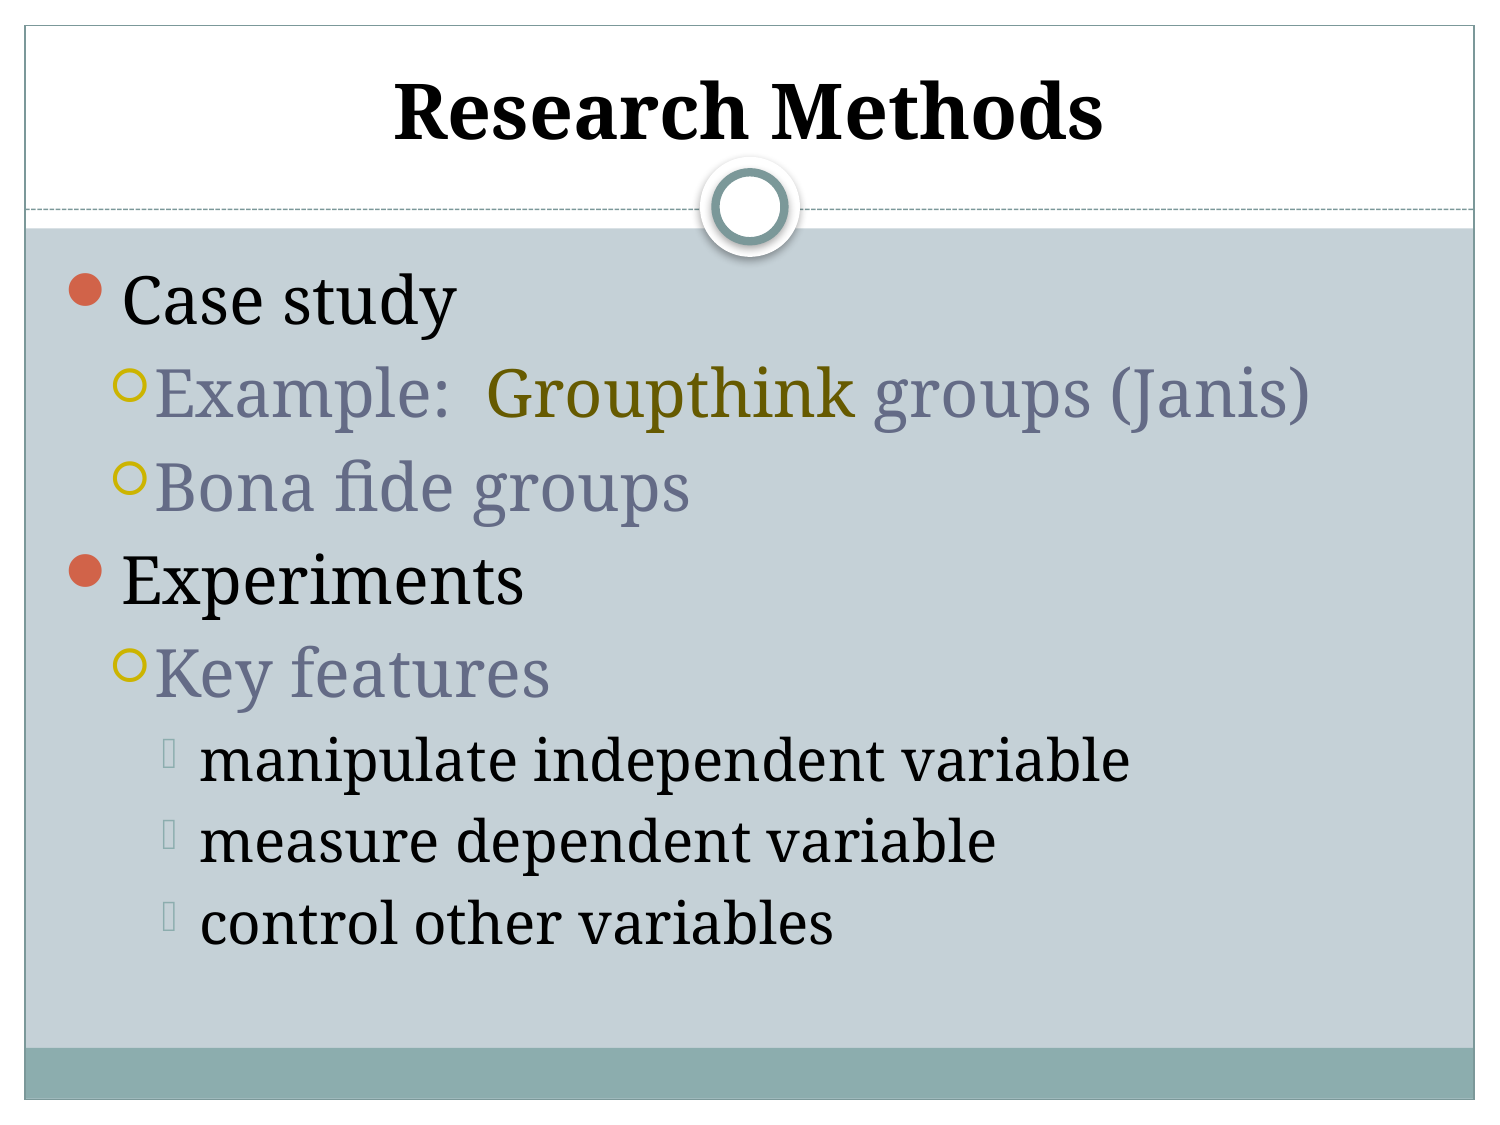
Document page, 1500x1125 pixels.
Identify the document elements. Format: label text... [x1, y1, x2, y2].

list Case study Example: Groupthink groups (Janis) Bona fide groups Experiments Key features manipulate independent variable measure dependent variable control other variables [49, 249, 1450, 1005]
title Research Methods [49, 37, 1450, 162]
